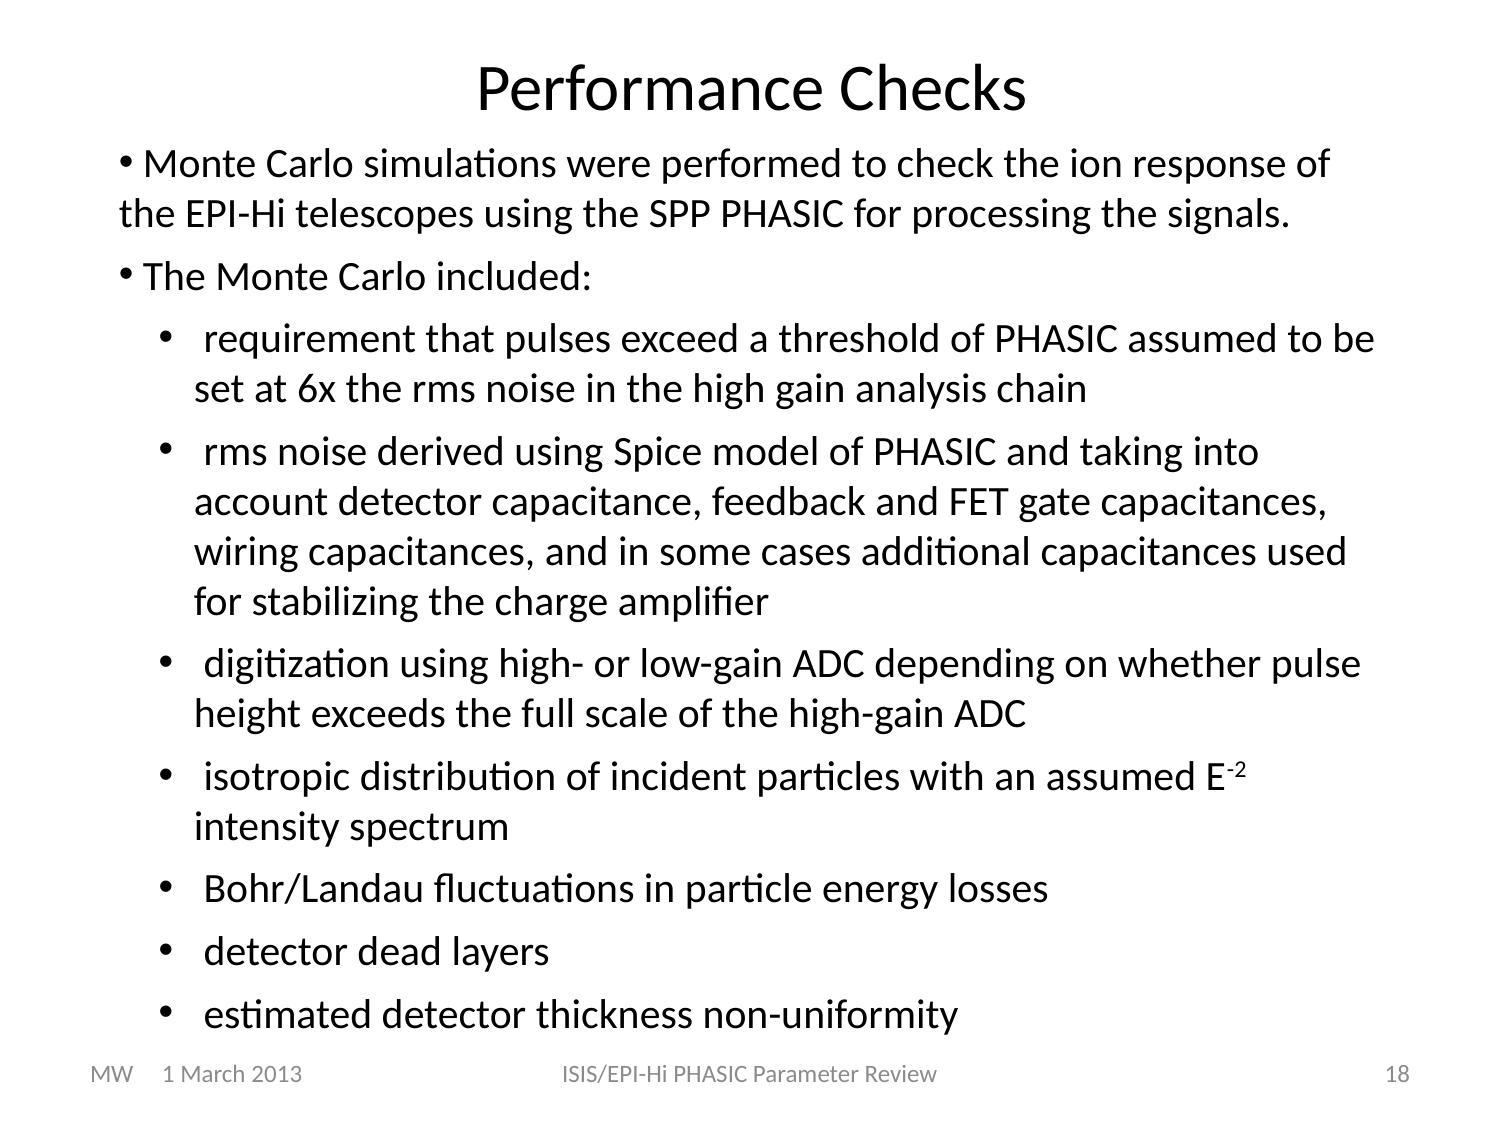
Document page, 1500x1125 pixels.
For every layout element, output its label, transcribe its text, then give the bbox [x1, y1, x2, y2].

footer ISIS/EPI-Hi PHASIC Parameter Review [512, 1042, 988, 1103]
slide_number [75, 1042, 425, 1103]
text_box Performance Checks Monte Carlo simulations were performed to check the ion response of the EPI-Hi telescopes using the SPP PHASIC for processing the signals. The Monte Carlo included: requirement that pulses exceed a threshold of PHASIC assumed to be set at 6x the rms noise in the high gain analysis chain rms noise derived using Spice model of PHASIC and taking into account detector capacitance, feedback and FET gate capacitances, wiring capacitances, and in some cases additional capacitances used for stabilizing the charge amplifier digitization using high- or low-gain ADC depending on whether pulse height exceeds the full scale of the high-gain ADC isotropic distribution of incident particles with an assumed E-2 intensity spectrum Bohr/Landau fluctuations in particle energy losses detector dead layers estimated detector thickness non-uniformity [104, 36, 1400, 1044]
slide_number 18 [1074, 1042, 1425, 1103]
